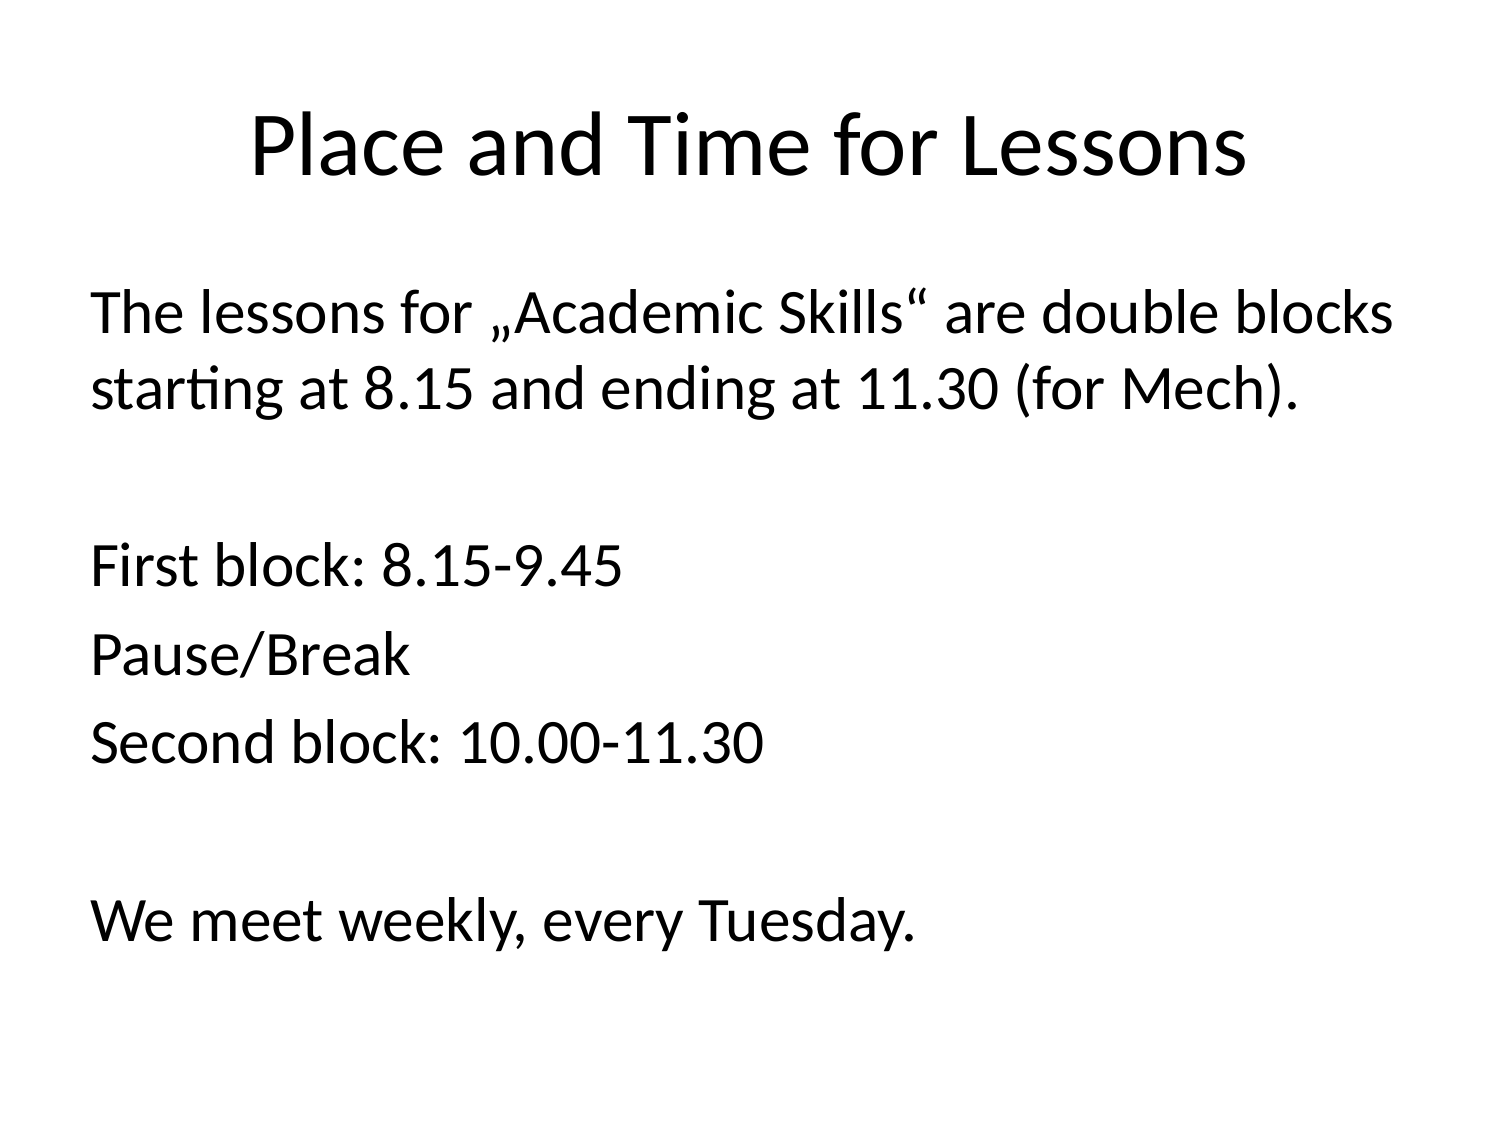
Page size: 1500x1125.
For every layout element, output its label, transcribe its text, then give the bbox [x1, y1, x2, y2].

list The lessons for „Academic Skills“ are double blocks starting at 8.15 and ending at 11.30 (for Mech). First block: 8.15-9.45 Pause/Break Second block: 10.00-11.30 We meet weekly, every Tuesday. [75, 262, 1425, 1005]
title Place and Time for Lessons [75, 45, 1425, 233]
